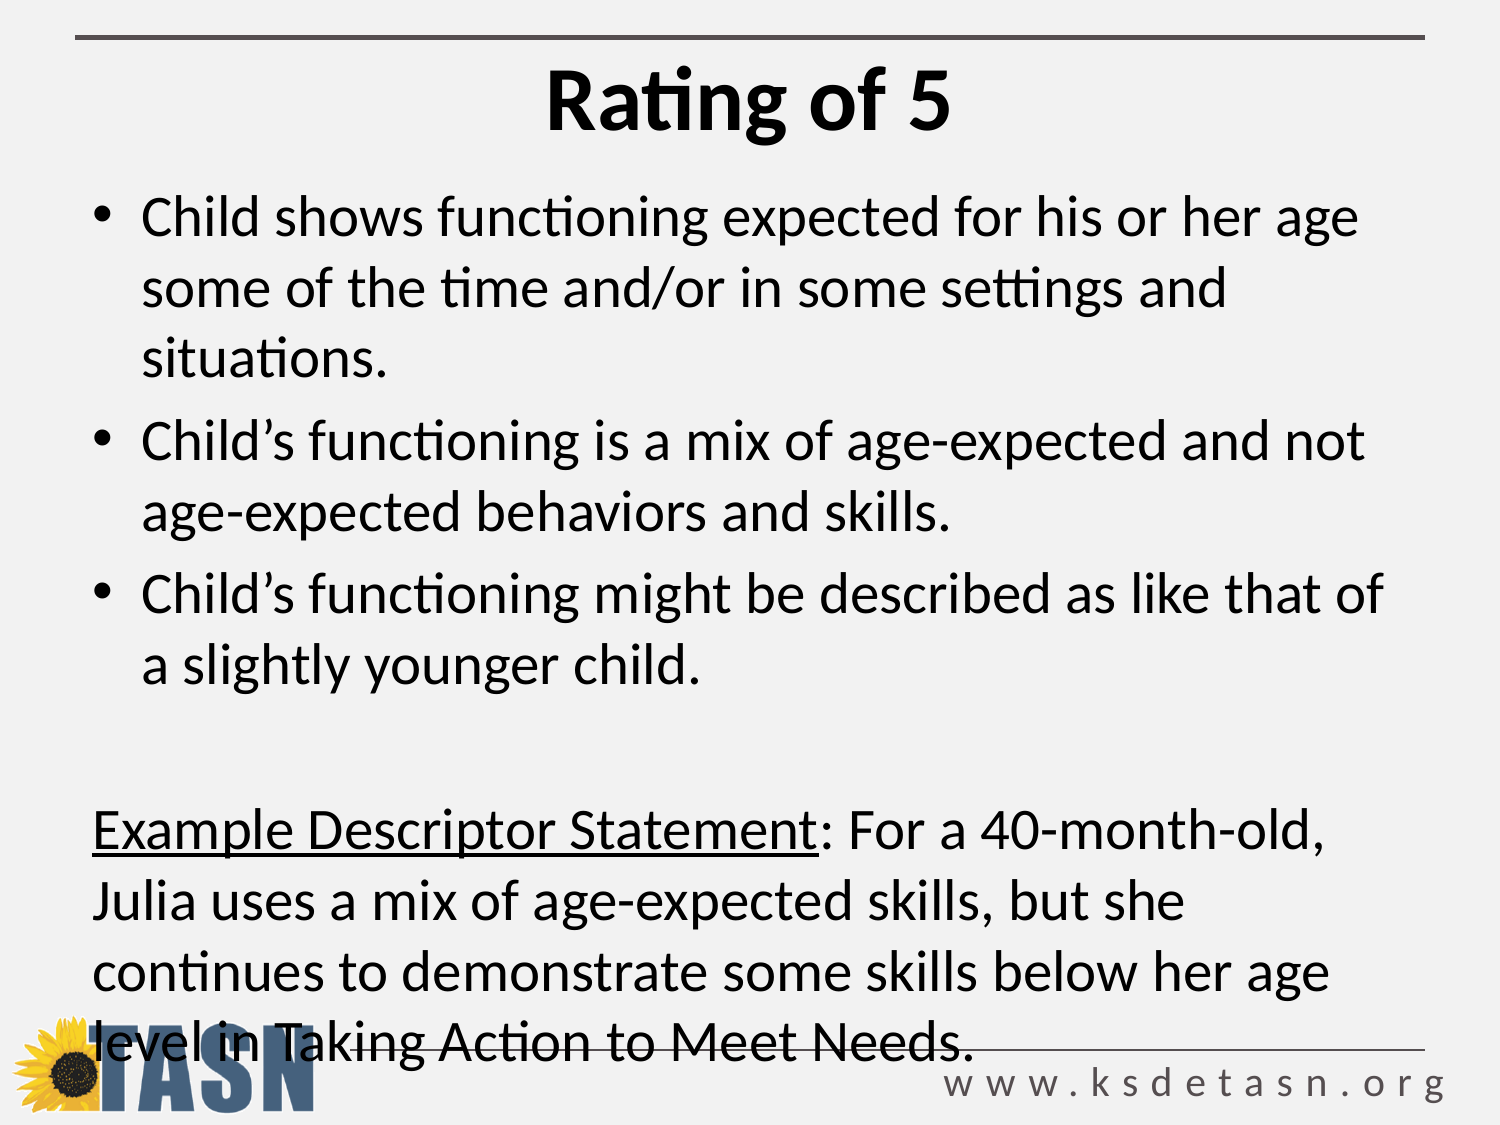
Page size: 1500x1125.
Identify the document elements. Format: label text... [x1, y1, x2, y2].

title Rating of 5 [75, 0, 1425, 188]
list Child shows functioning expected for his or her age some of the time and/or in some settings and situations. Child’s functioning is a mix of age-expected and not age-expected behaviors and skills. Child’s functioning might be described as like that of a slightly younger child. Example Descriptor Statement: For a 40-month-old, Julia uses a mix of age-expected skills, but she continues to demonstrate some skills below her age level in Taking Action to Meet Needs. [77, 169, 1428, 1083]
picture [12, 1015, 338, 1117]
